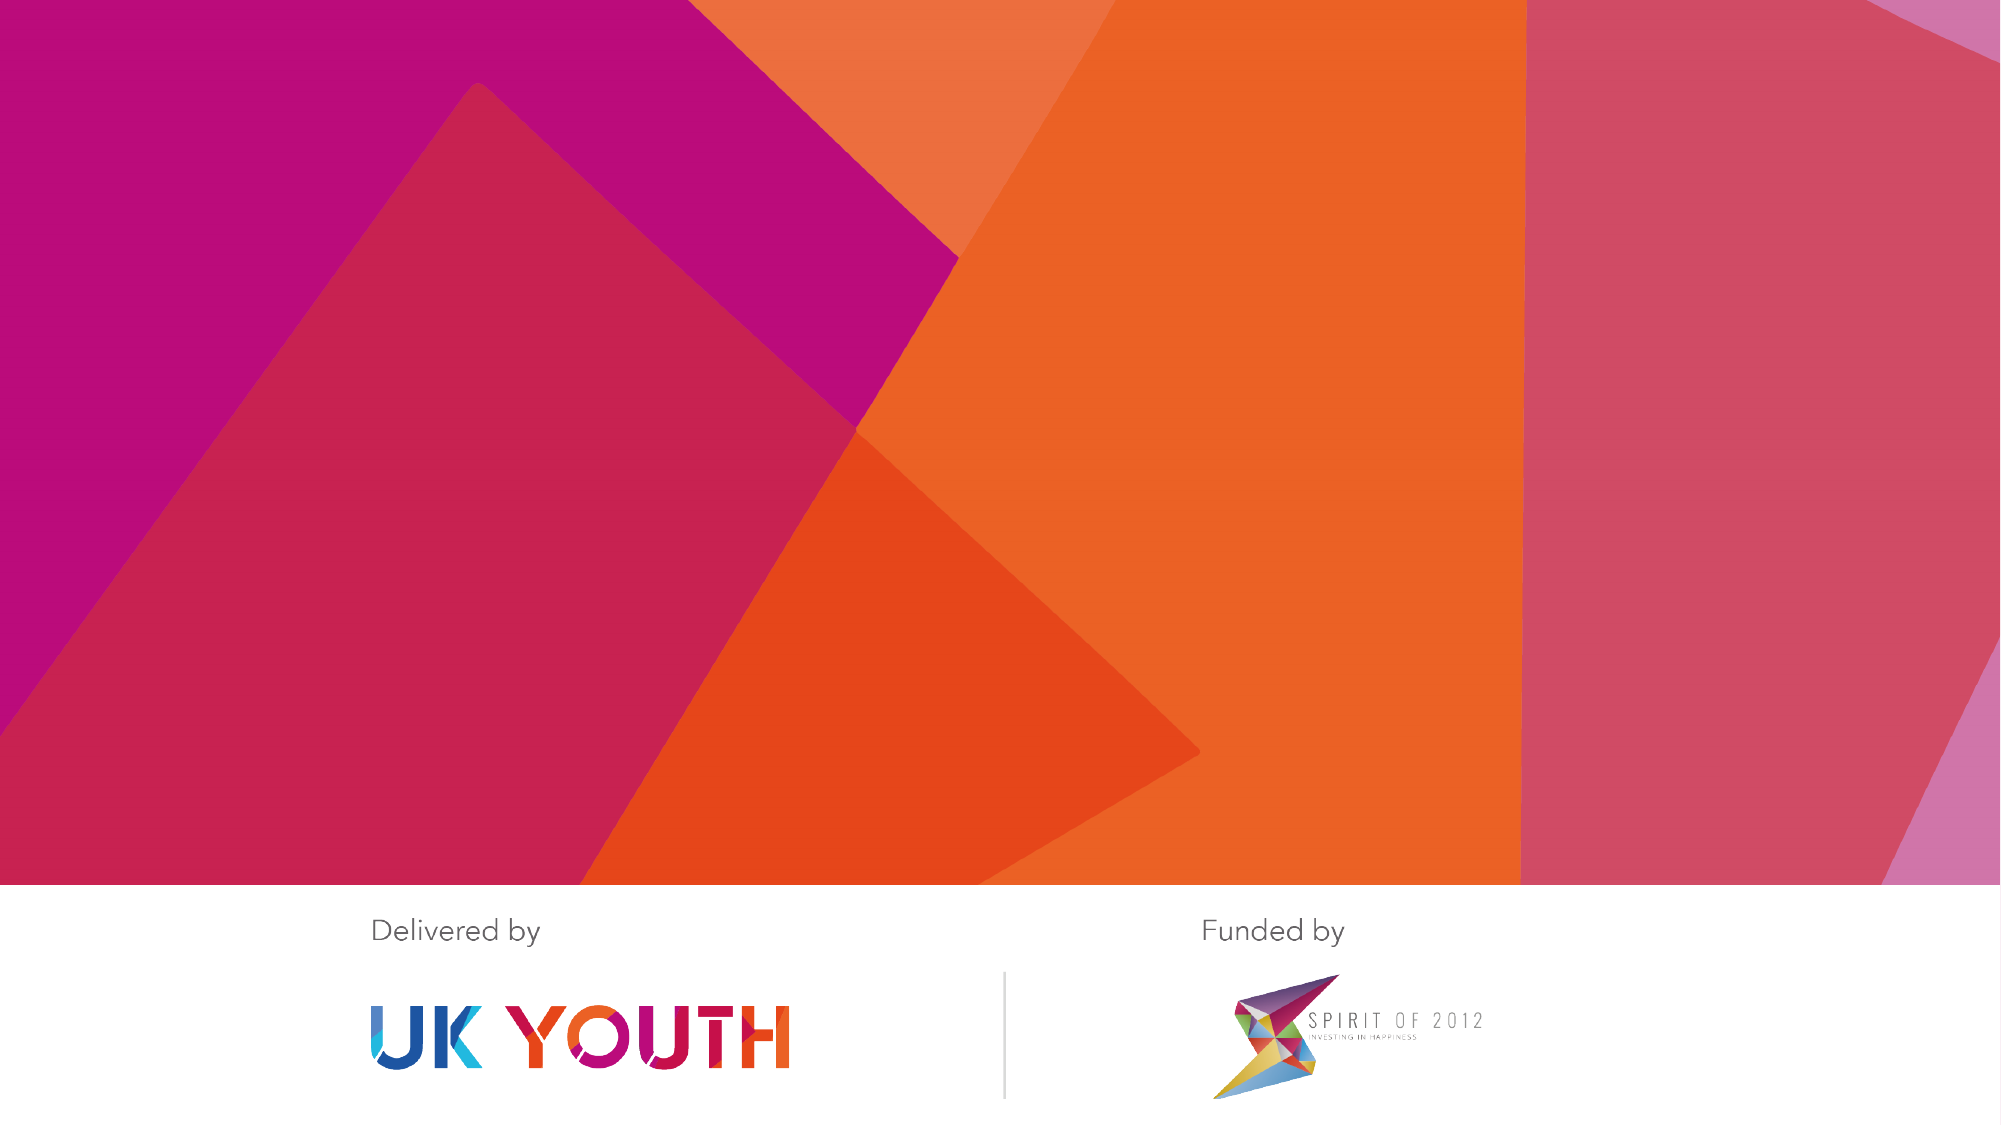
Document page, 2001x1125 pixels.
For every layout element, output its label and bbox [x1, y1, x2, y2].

text_box [0, 885, 2000, 1125]
picture [0, 0, 2001, 1125]
